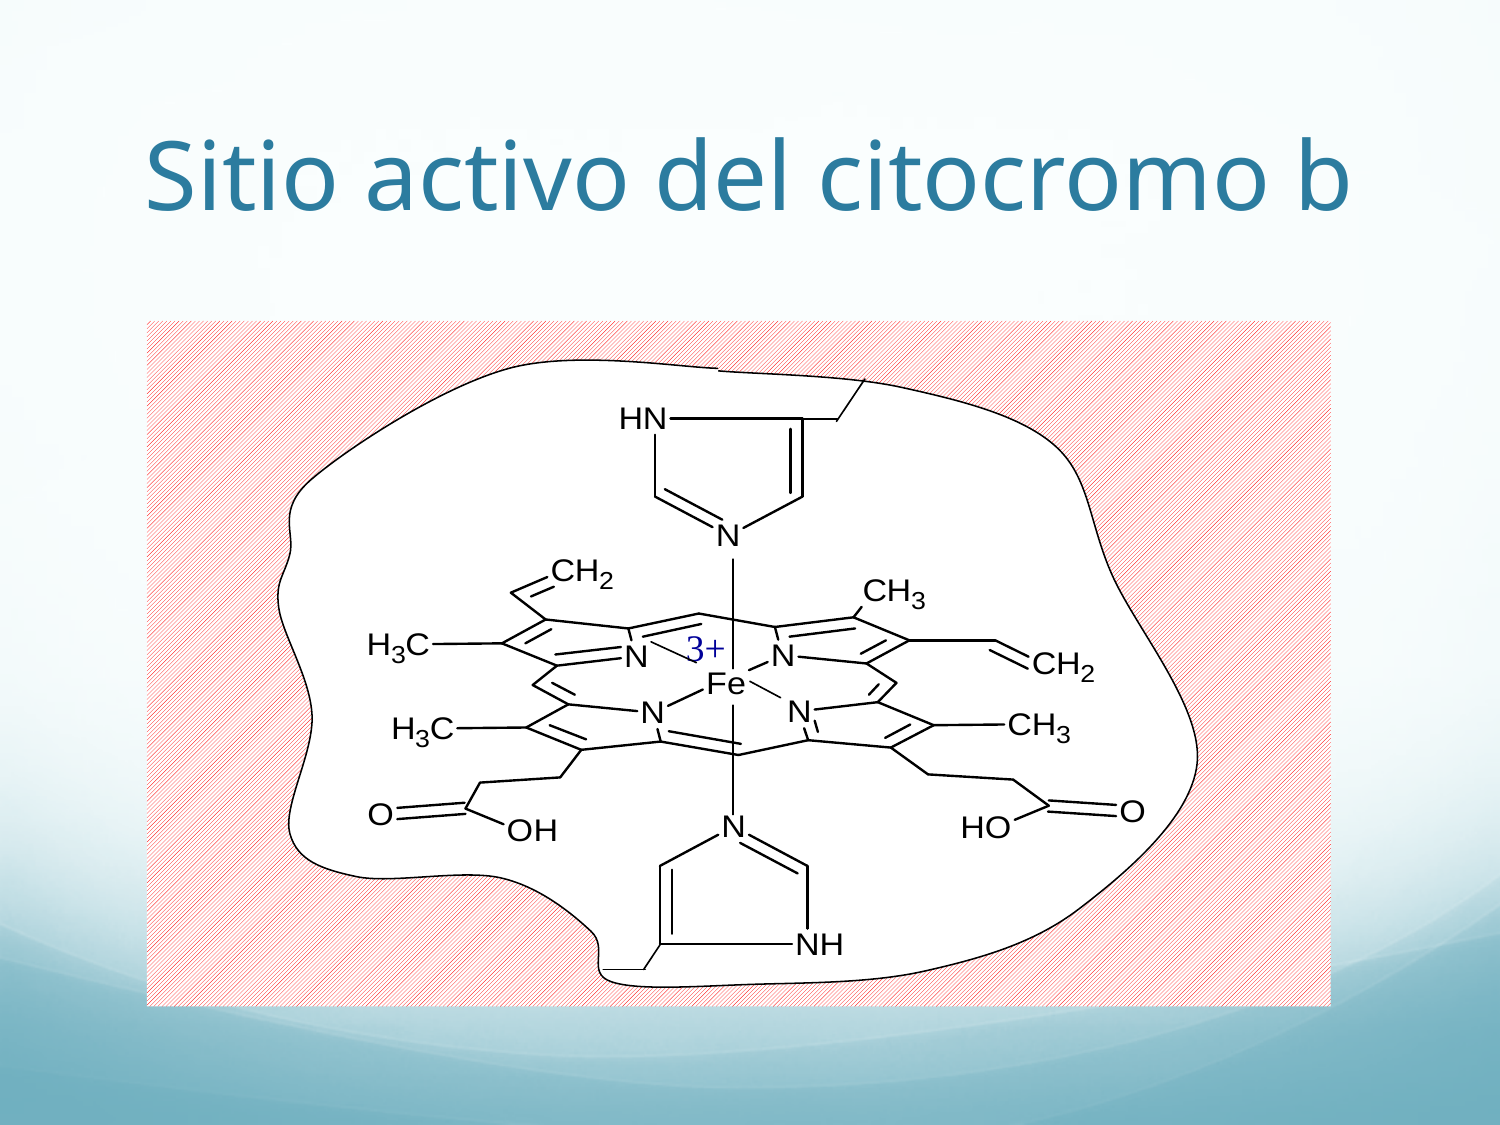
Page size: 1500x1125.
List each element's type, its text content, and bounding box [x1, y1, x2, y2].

title Sitio activo del citocromo b [90, 17, 1410, 237]
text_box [146, 320, 1332, 1008]
